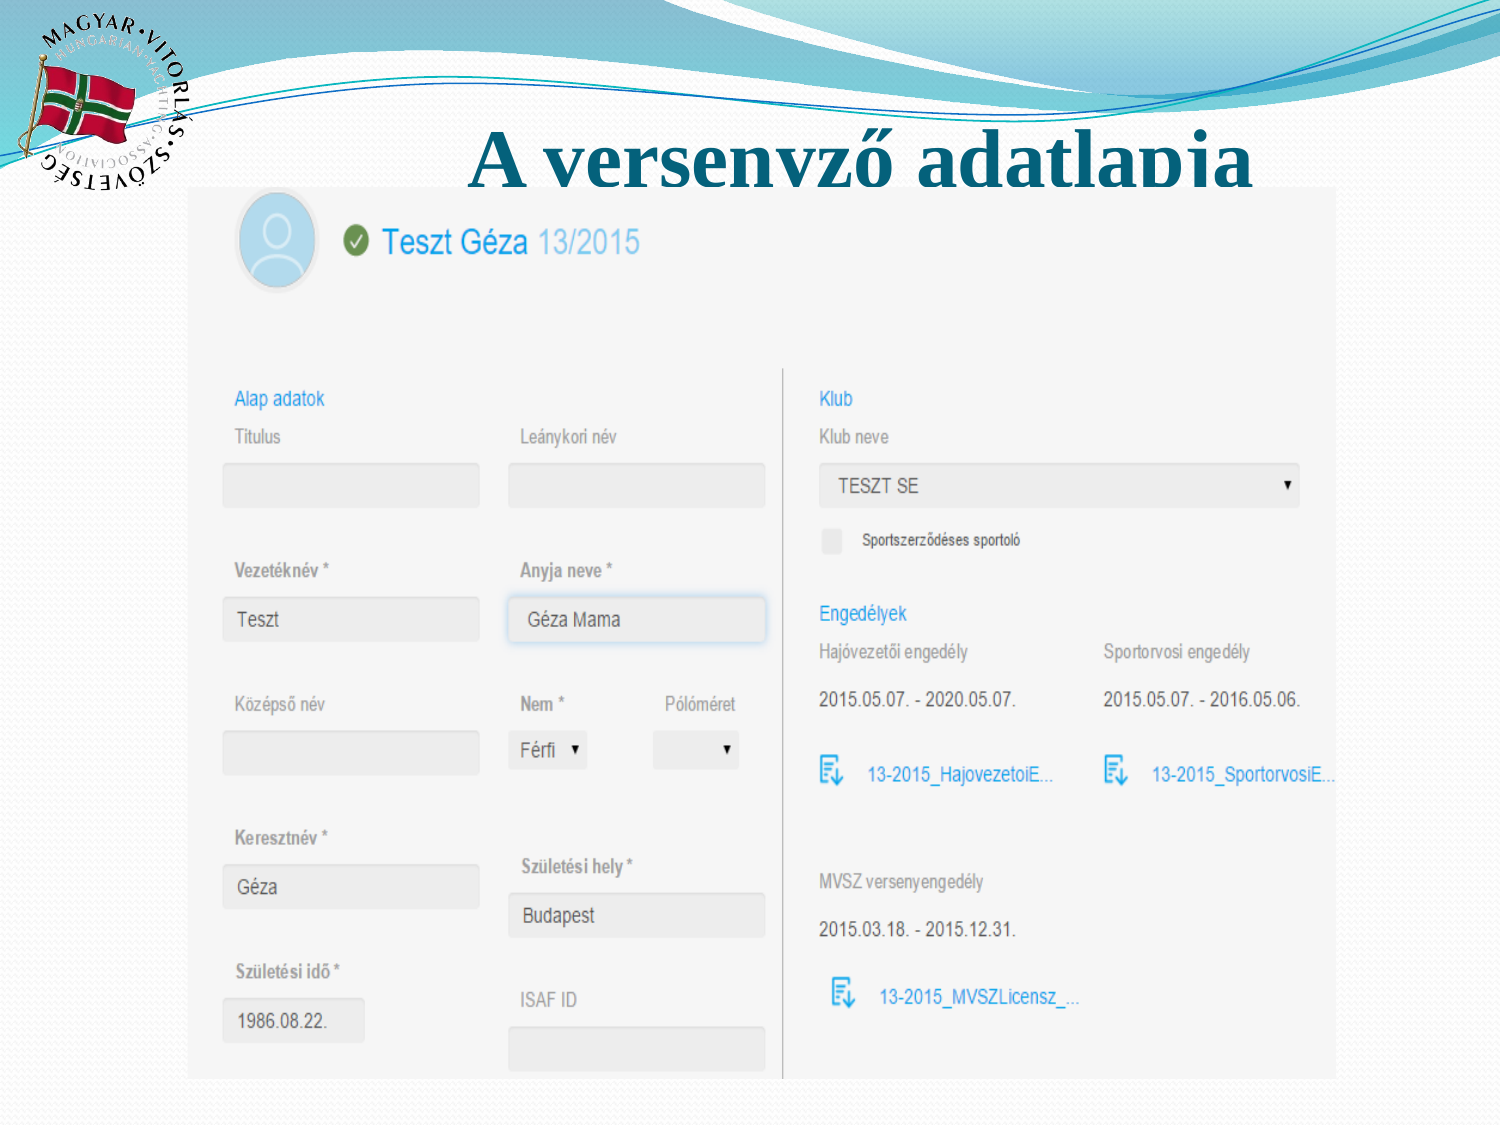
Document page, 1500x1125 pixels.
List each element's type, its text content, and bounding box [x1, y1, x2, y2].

picture [187, 187, 1337, 1079]
title A versenyző adatlapja [386, 117, 1336, 187]
picture [0, 0, 204, 204]
